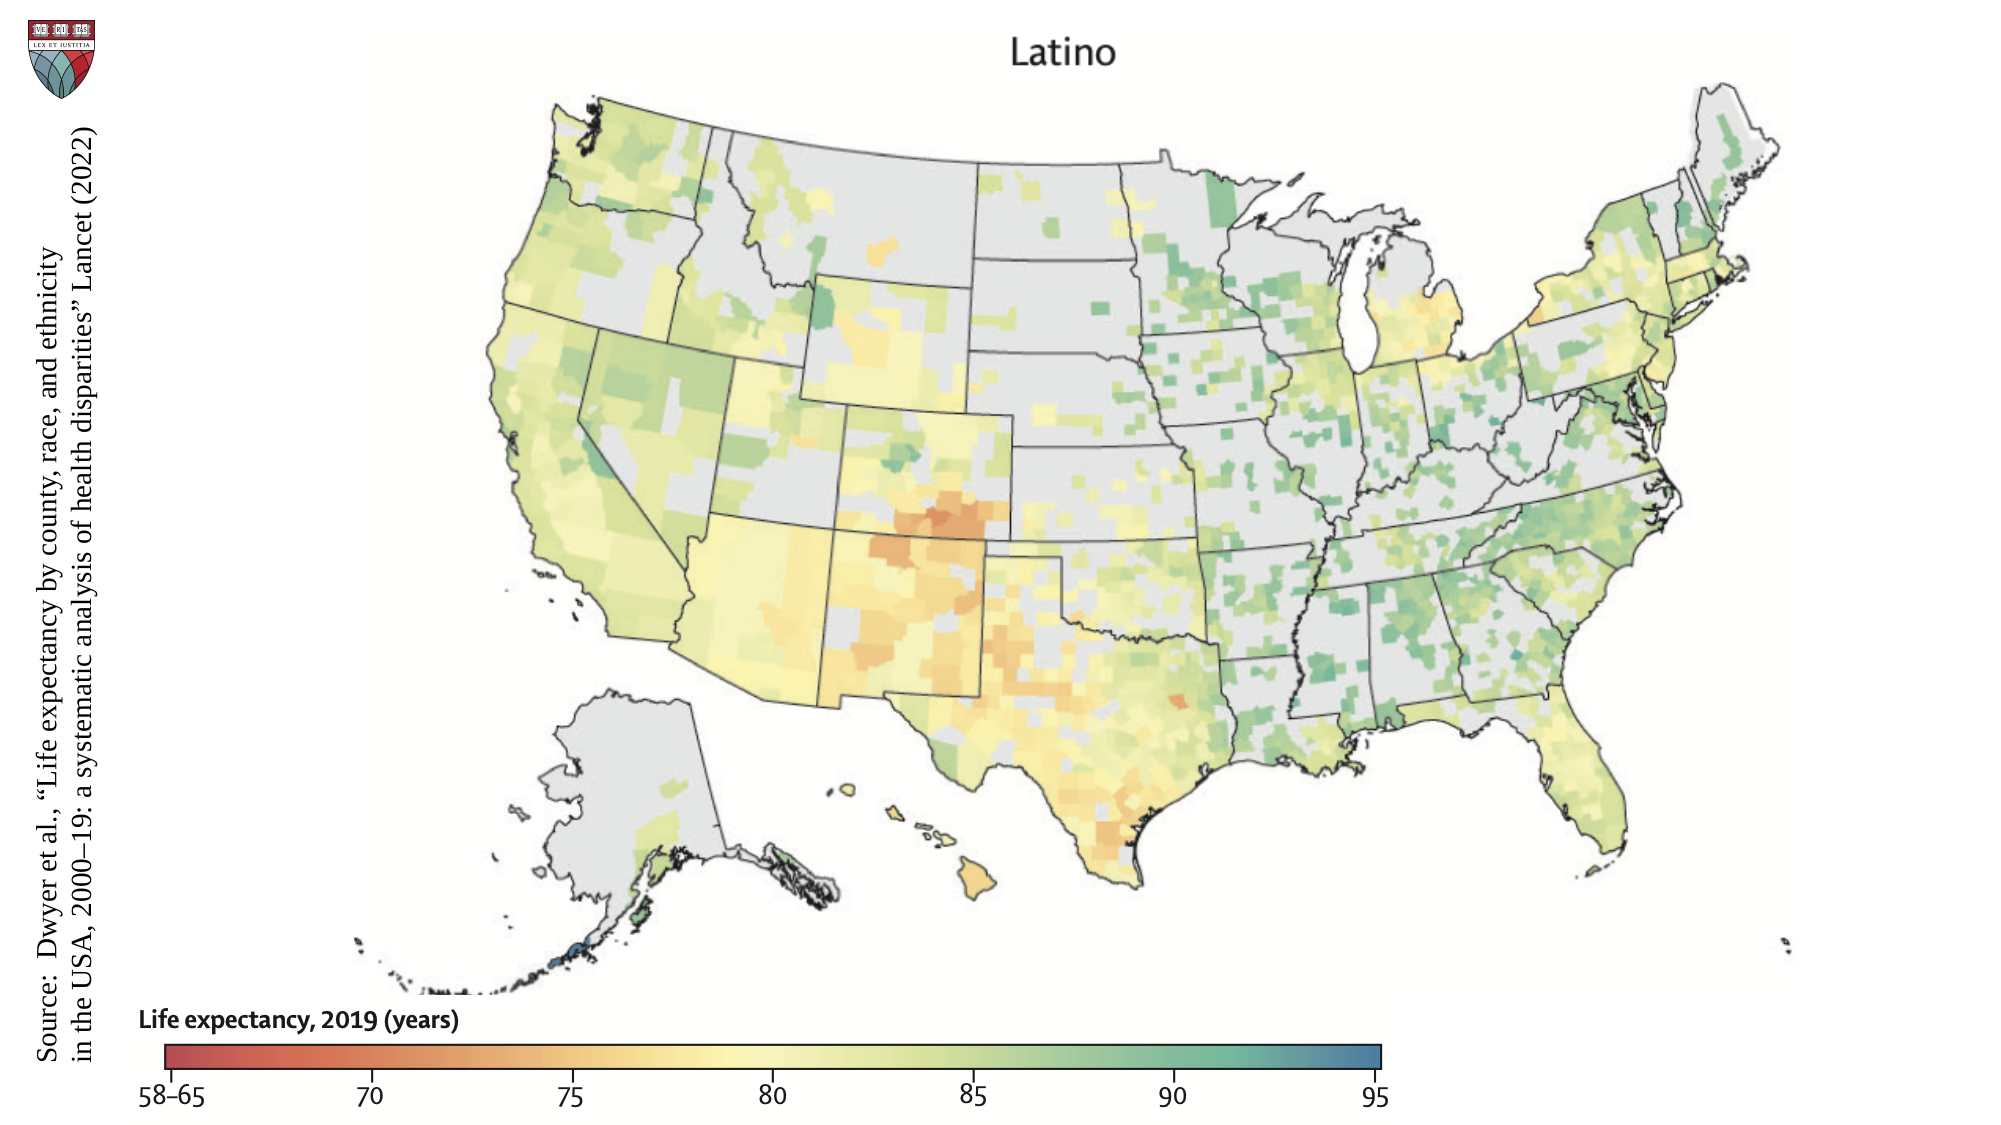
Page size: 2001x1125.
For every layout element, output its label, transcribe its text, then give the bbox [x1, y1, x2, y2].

picture [28, 20, 95, 99]
picture [120, 22, 1795, 1125]
text_box Source: Dwyer et al., “Life expectancy by county, race, and ethnicity in the USA, 2000–19: a systematic analysis of health disparities” Lancet (2022) [19, 123, 121, 1079]
